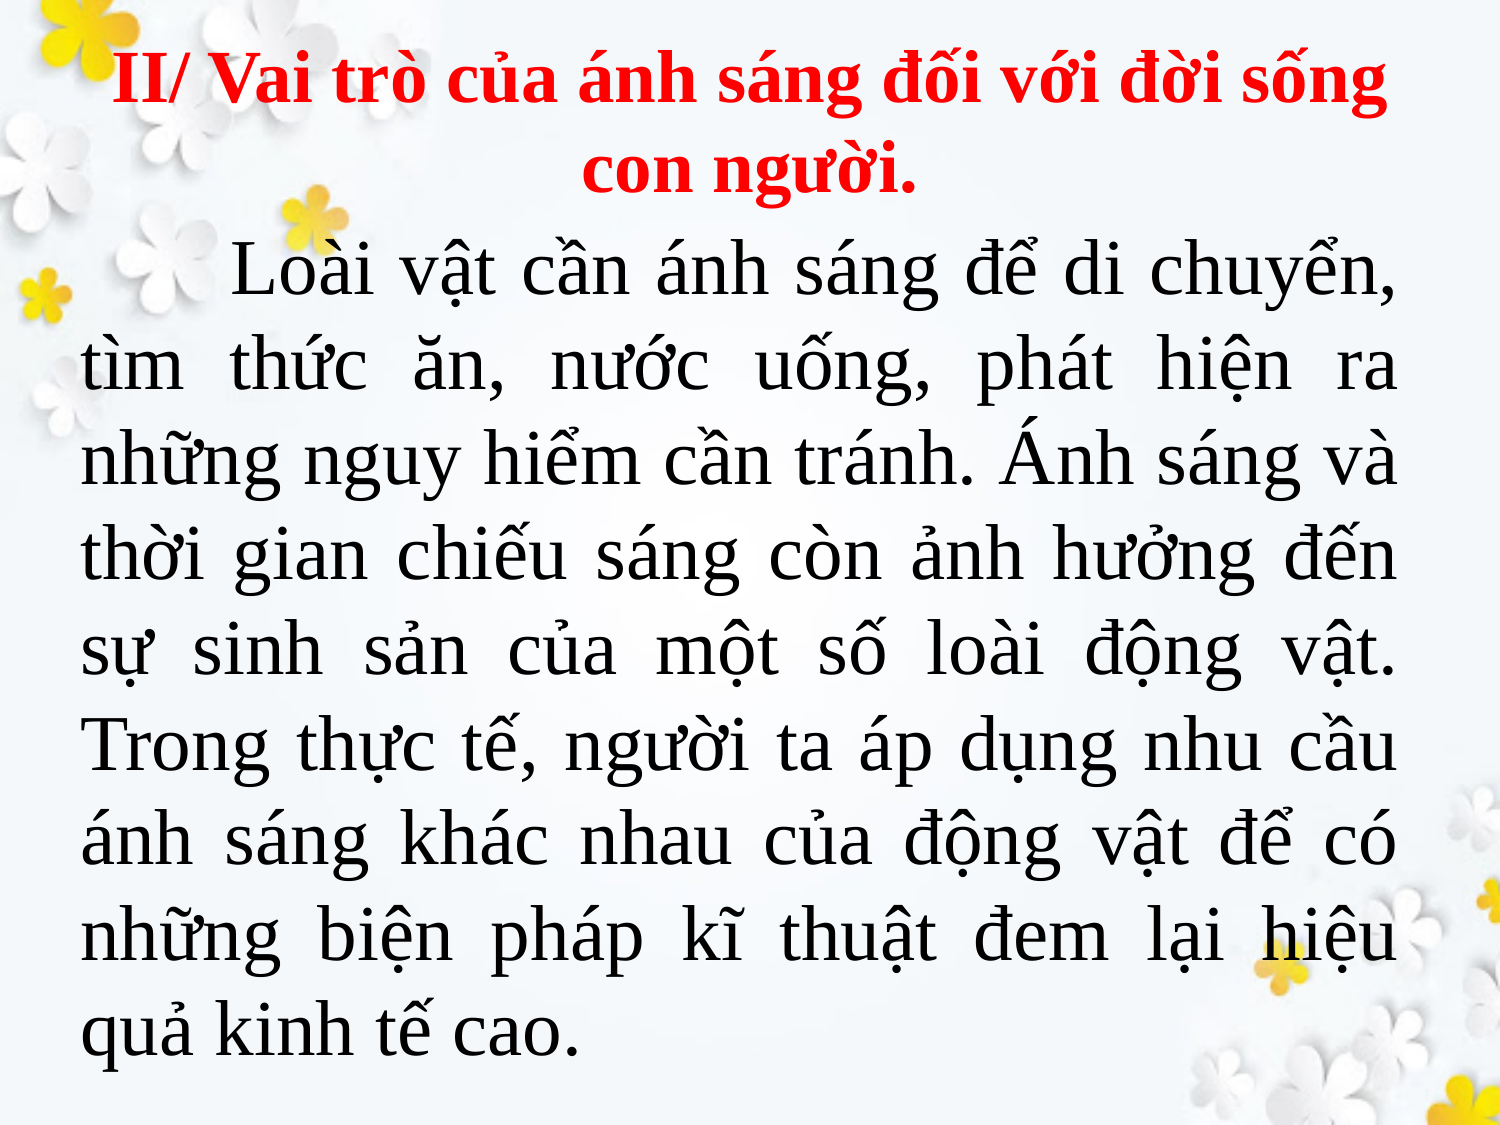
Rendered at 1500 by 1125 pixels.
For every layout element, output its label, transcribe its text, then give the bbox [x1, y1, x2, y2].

list Loài vật cần ánh sáng để di chuyển, tìm thức ăn, nước uống, phát hiện ra những nguy hiểm cần tránh. Ánh sáng và thời gian chiếu sáng còn ảnh hưởng đến sự sinh sản của một số loài động vật. Trong thực tế, người ta áp dụng nhu cầu ánh sáng khác nhau của động vật để có những biện pháp kĩ thuật đem lại hiệu quả kinh tế cao. [64, 208, 1415, 1071]
title II/ Vai trò của ánh sáng đối với đời sống con người. [74, 92, 1425, 234]
picture [0, 0, 1500, 1125]
